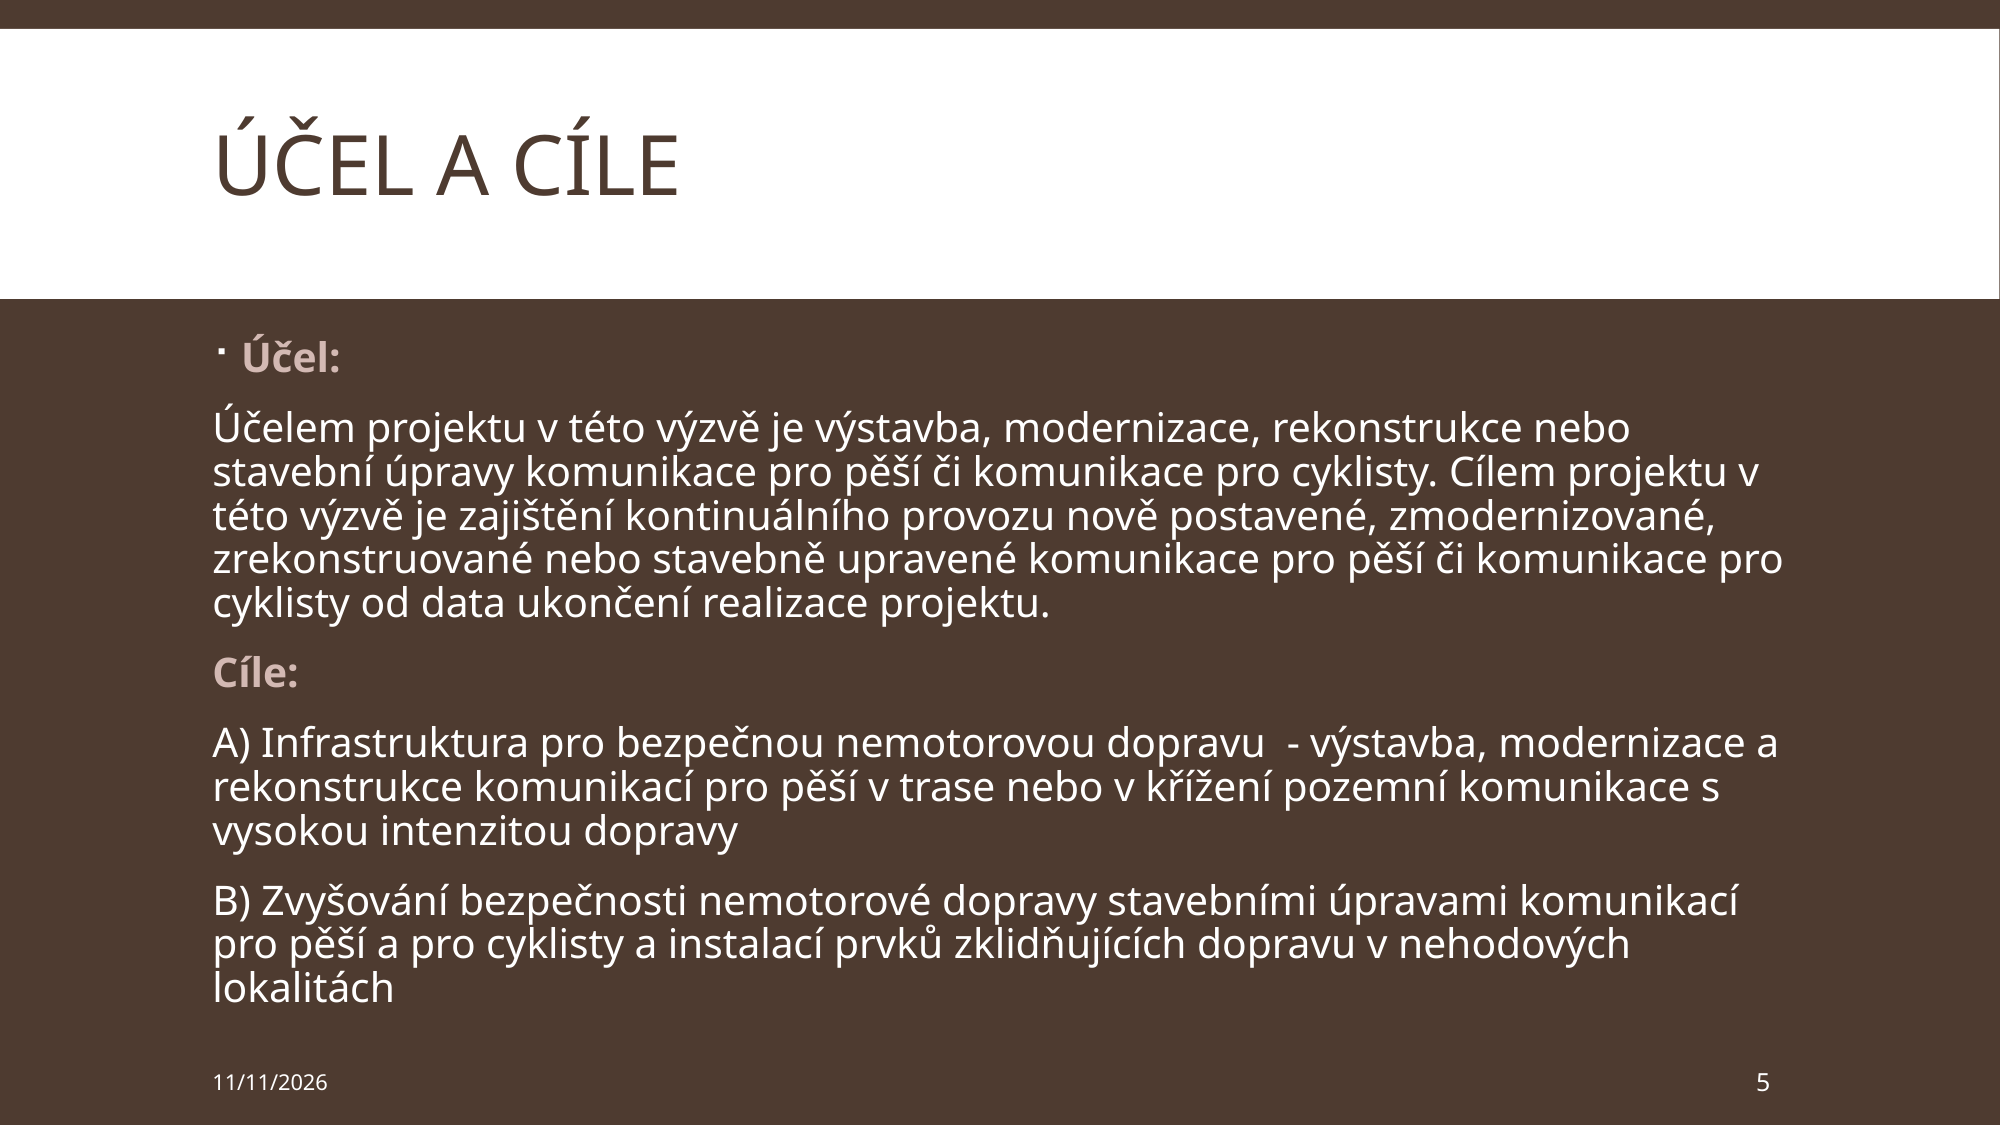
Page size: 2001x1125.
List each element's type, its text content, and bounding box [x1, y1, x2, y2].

slide_number 5 [1748, 1053, 1904, 1114]
title Účel a cíle [197, 46, 1803, 295]
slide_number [197, 1053, 690, 1114]
list Účel: Účelem projektu v této výzvě je výstavba, modernizace, rekonstrukce nebo stavební úpravy komunikace pro pěší či komunikace pro cyklisty. Cílem projektu v této výzvě je zajištění kontinuálního provozu nově postavené, zmodernizované, zrekonstruované nebo stavebně upravené komunikace pro pěší či komunikace pro cyklisty od data ukončení realizace projektu. Cíle: A) Infrastruktura pro bezpečnou nemotorovou dopravu - výstavba, modernizace a rekonstrukce komunikací pro pěší v trase nebo v křížení pozemní komunikace s vysokou intenzitou dopravy B) Zvyšování bezpečnosti nemotorové dopravy stavebními úpravami komunikací pro pěší a pro cyklisty a instalací prvků zklidňujících dopravu v nehodových lokalitách [197, 329, 1803, 1020]
